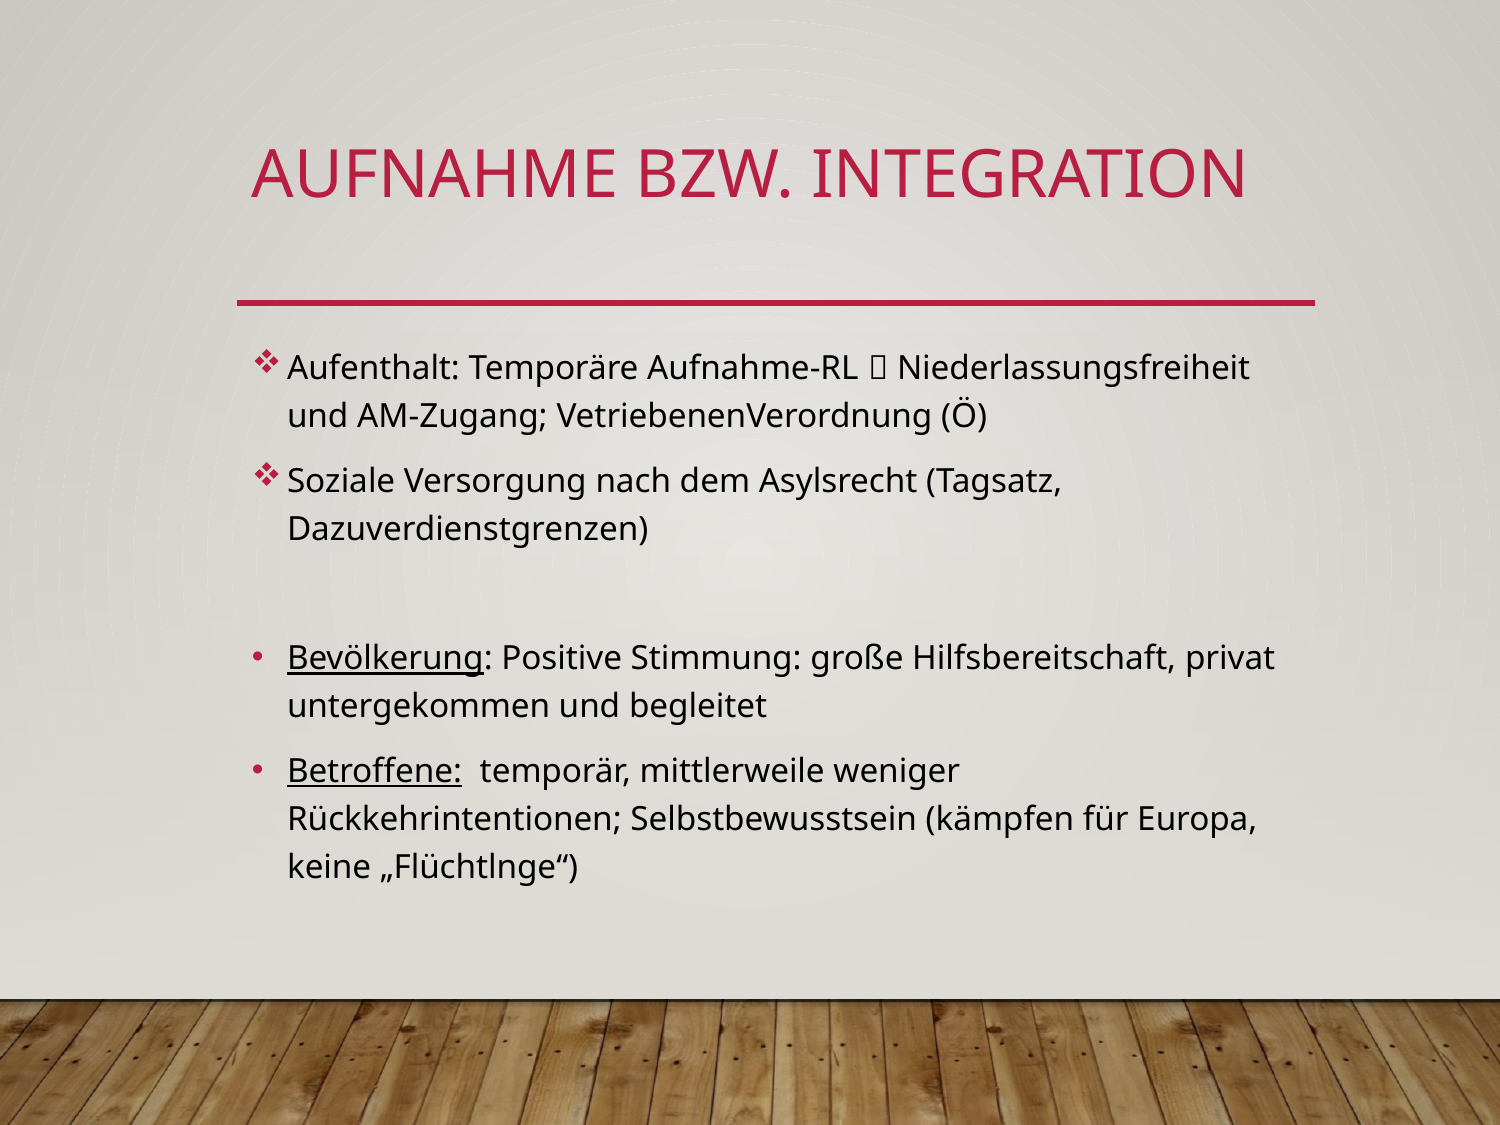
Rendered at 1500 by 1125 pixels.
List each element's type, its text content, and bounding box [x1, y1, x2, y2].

title Aufnahme bzw. Integration [236, 131, 1315, 305]
list Aufenthalt: Temporäre Aufnahme-RL  Niederlassungsfreiheit und AM-Zugang; VetriebenenVerordnung (Ö) Soziale Versorgung nach dem Asylsrecht (Tagsatz, Dazuverdienstgrenzen) Bevölkerung: Positive Stimmung: große Hilfsbereitschaft, privat untergekommen und begleitet Betroffene: temporär, mittlerweile weniger Rückkehrintentionen; Selbstbewusstsein (kämpfen für Europa, keine „Flüchtlnge“) [236, 330, 1315, 897]
picture [0, 999, 1500, 1125]
